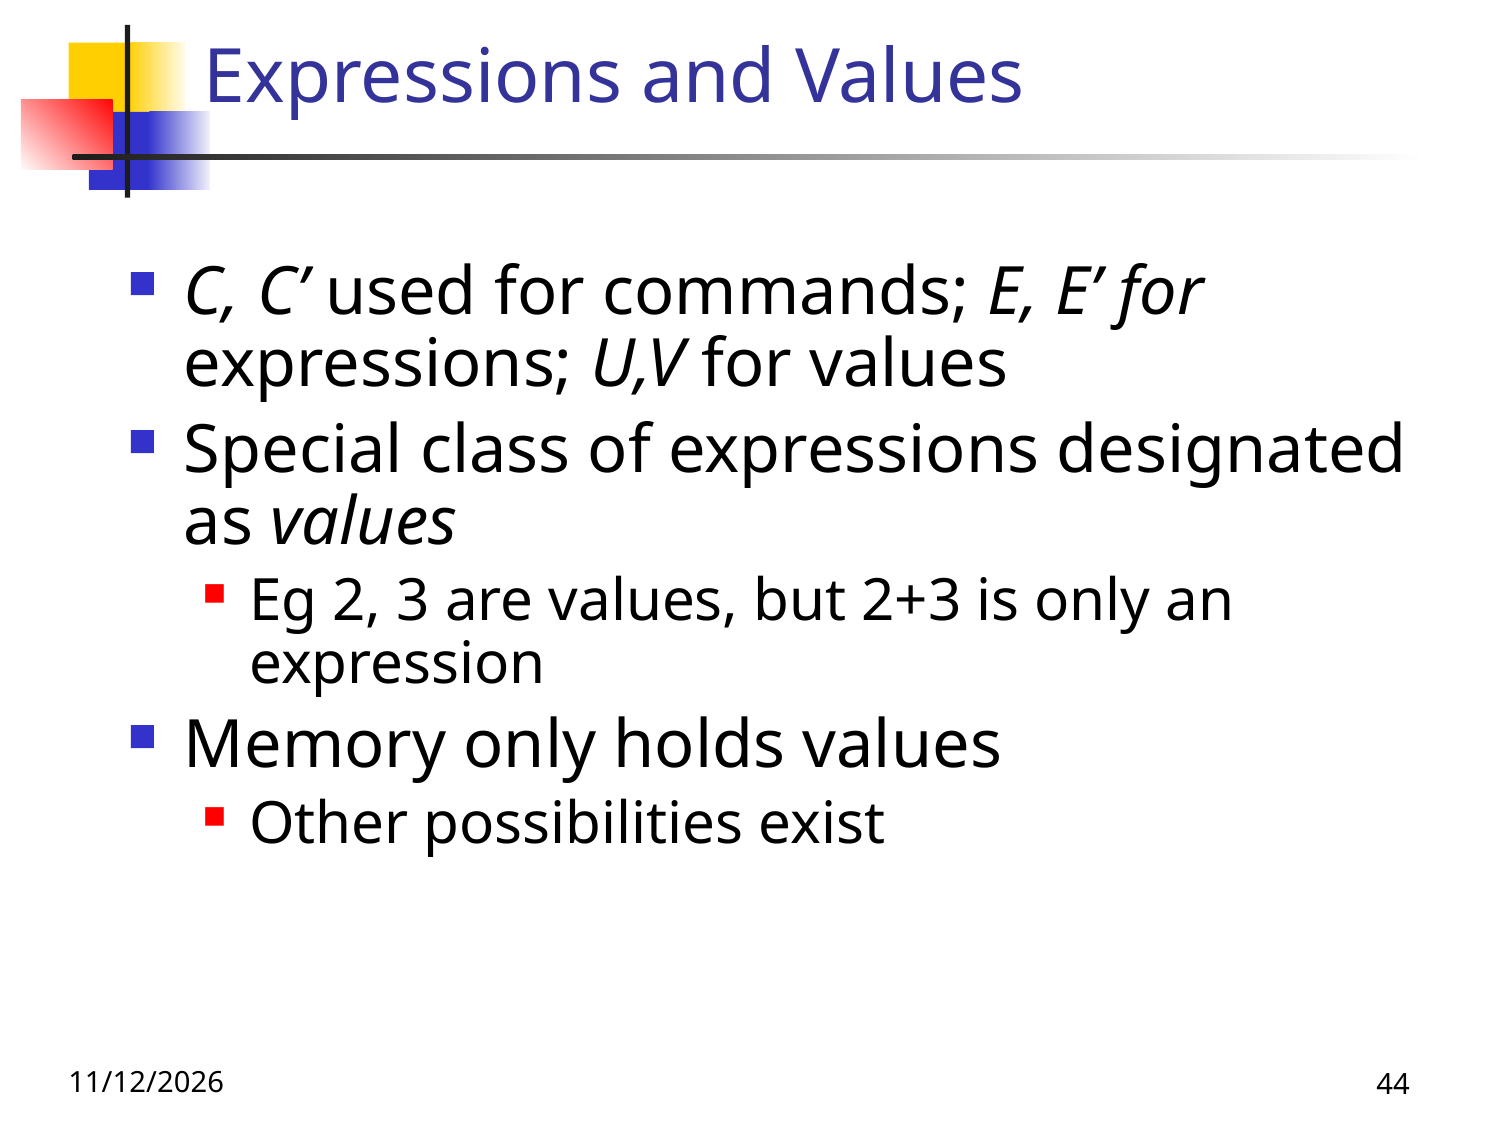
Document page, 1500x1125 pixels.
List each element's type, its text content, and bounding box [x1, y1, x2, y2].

title Expressions and Values [188, 26, 1468, 125]
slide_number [53, 1035, 367, 1111]
list C, C’ used for commands; E, E’ for expressions; U,V for values Special class of expressions designated as values Eg 2, 3 are values, but 2+3 is only an expression Memory only holds values Other possibilities exist [112, 249, 1463, 903]
slide_number 44 [1112, 1037, 1426, 1113]
